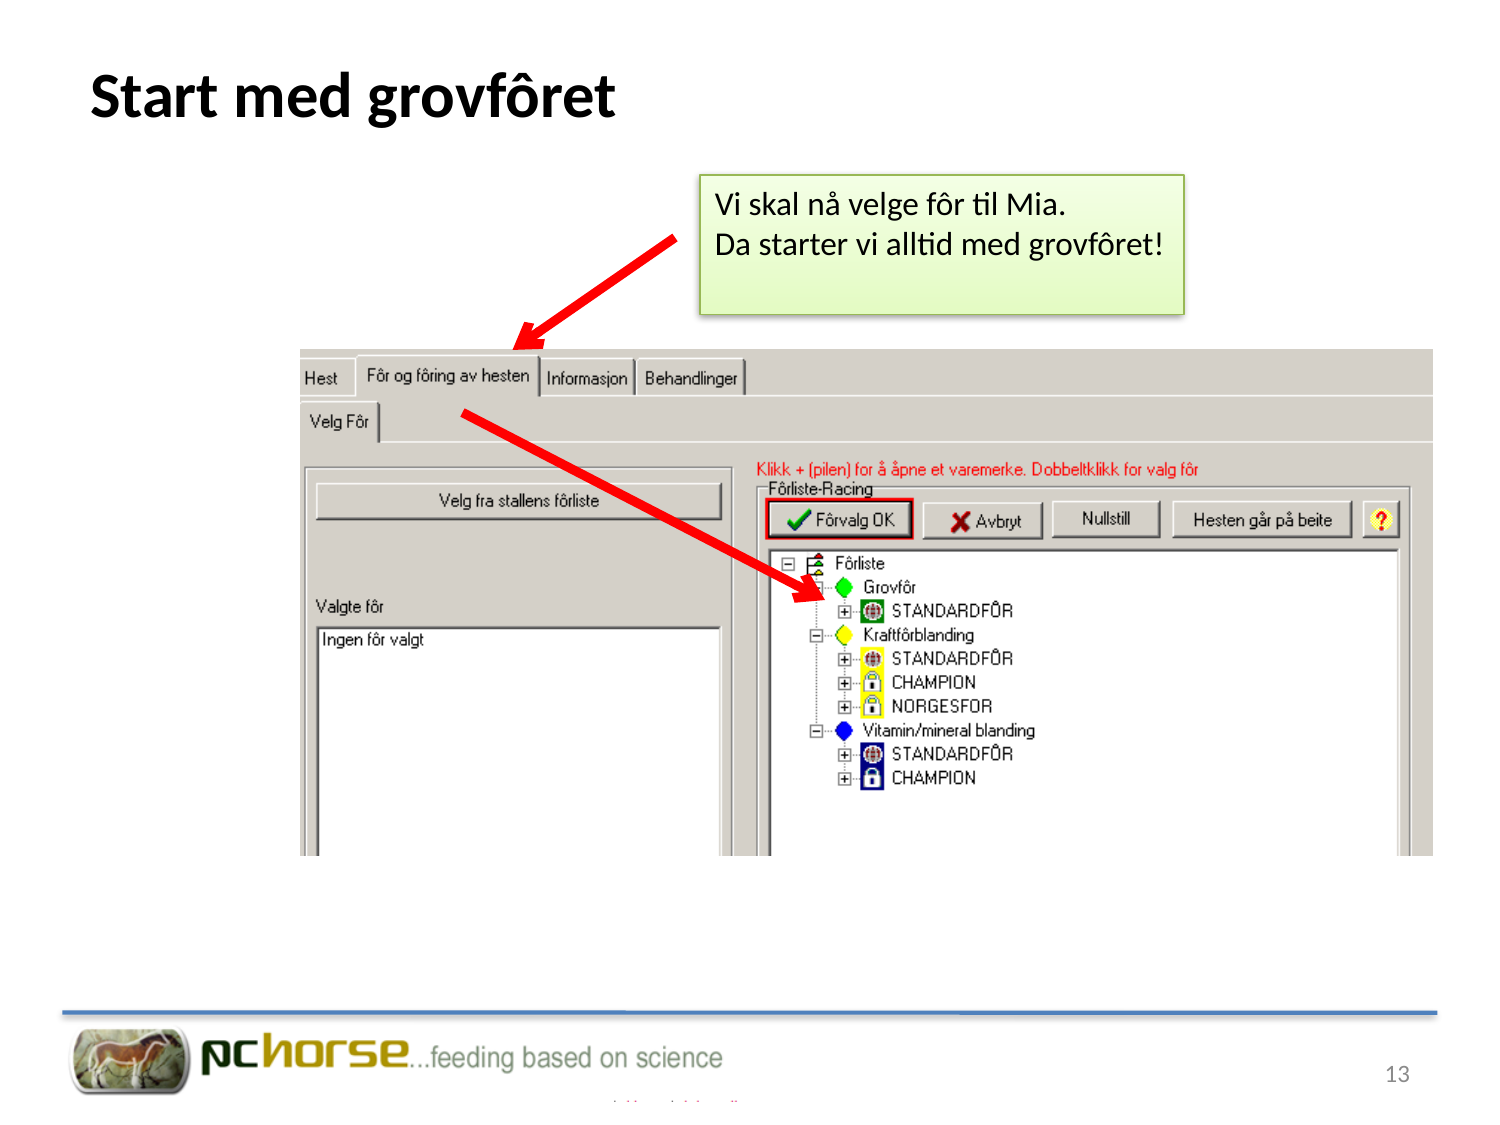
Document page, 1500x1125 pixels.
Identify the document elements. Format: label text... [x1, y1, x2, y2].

picture [62, 1015, 738, 1102]
text_box Vi skal nå velge fôr til Mia. Da starter vi alltid med grovfôret! [699, 174, 1185, 315]
picture [299, 349, 1433, 856]
slide_number 13 [912, 1042, 1425, 1103]
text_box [512, 237, 676, 351]
title Start med grovfôret [75, 45, 1425, 138]
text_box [462, 412, 826, 601]
